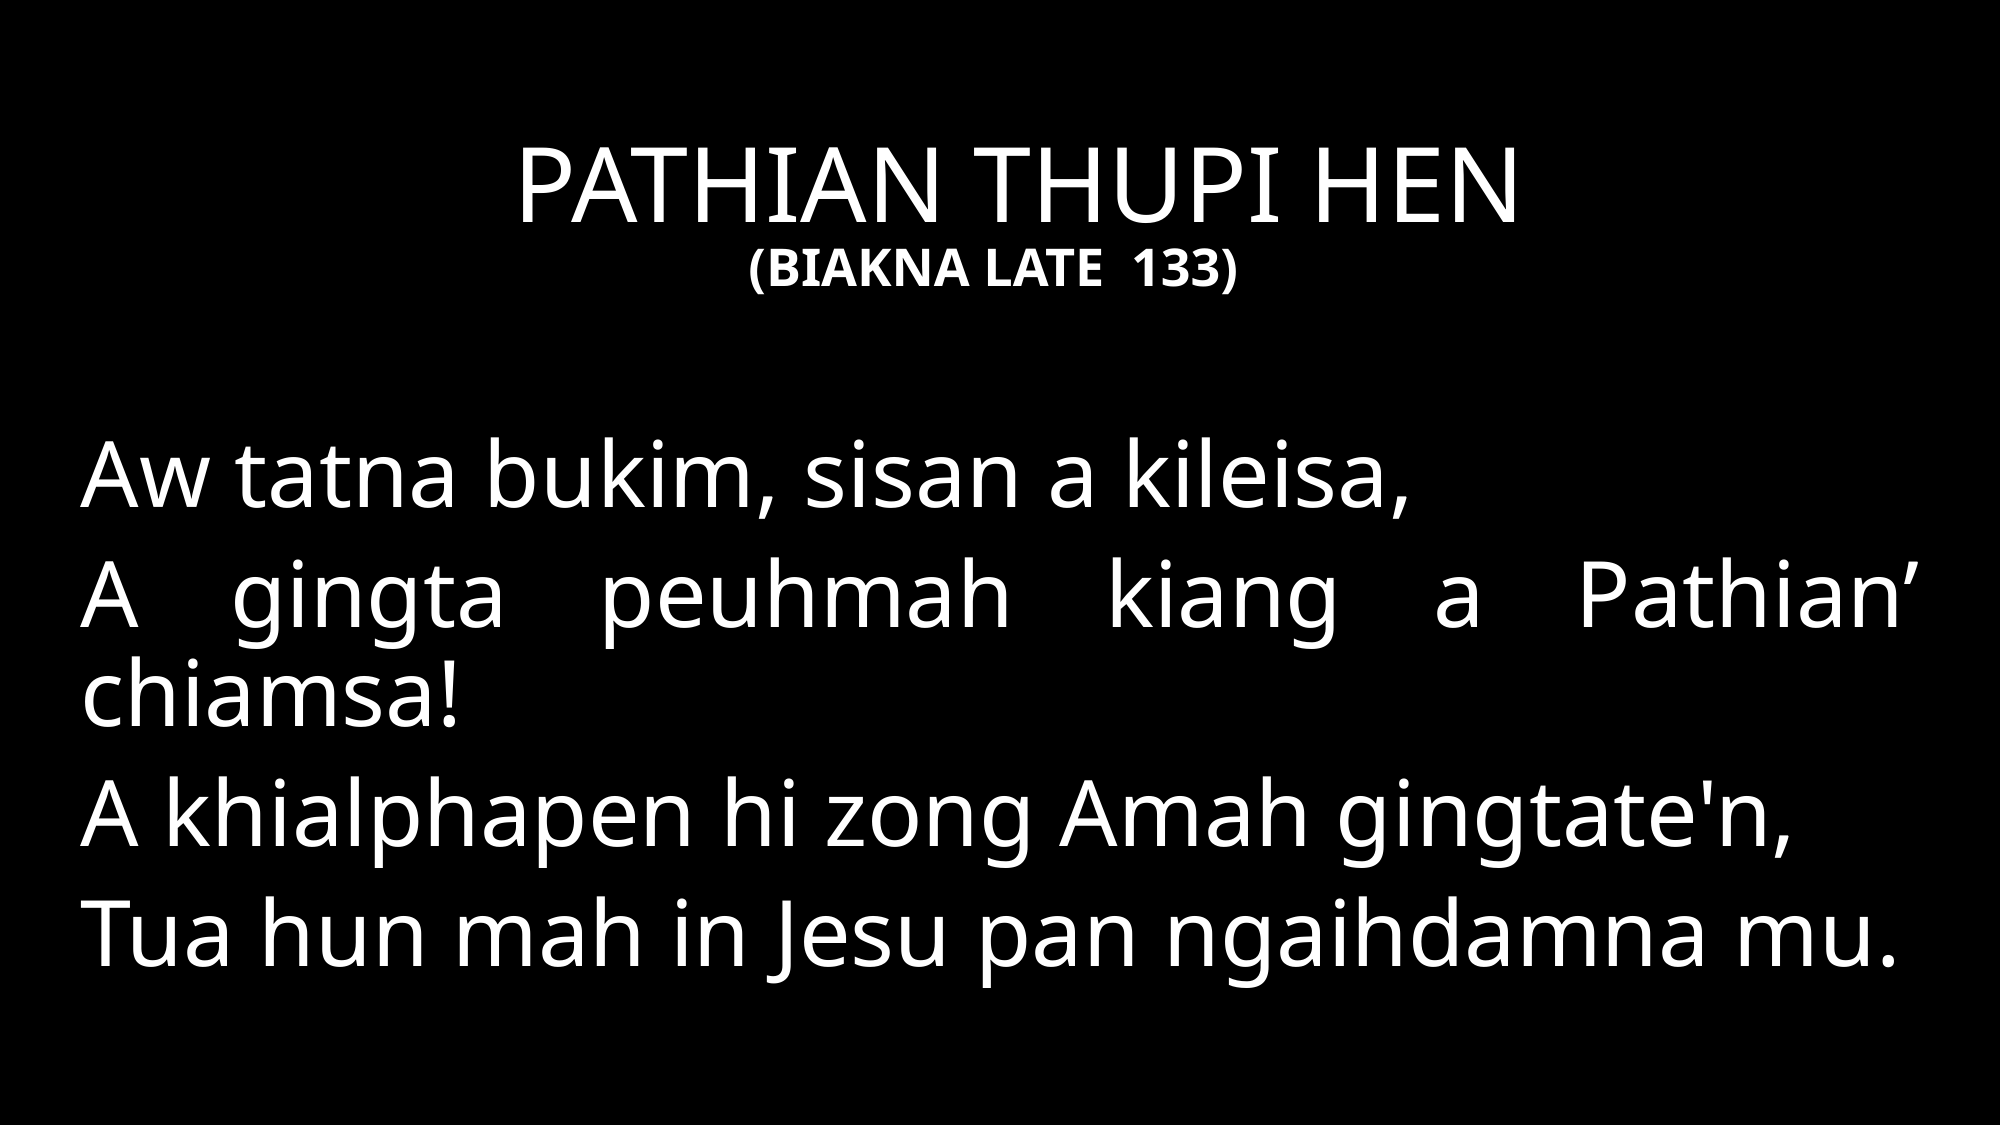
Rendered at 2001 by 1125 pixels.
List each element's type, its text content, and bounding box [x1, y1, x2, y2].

text_box PATHIAN THUPI HEN [63, 110, 1975, 251]
text_box (BIAKNA LATE 133) [153, 227, 1847, 305]
subtitle Aw tatna bukim, sisan a kileisa, A gingta peuhmah kiang a Pathian’ chiamsa! A khialphapen hi zong Amah gingtate'n, Tua hun mah in Jesu pan ngaihdamna mu. [63, 339, 1937, 1075]
